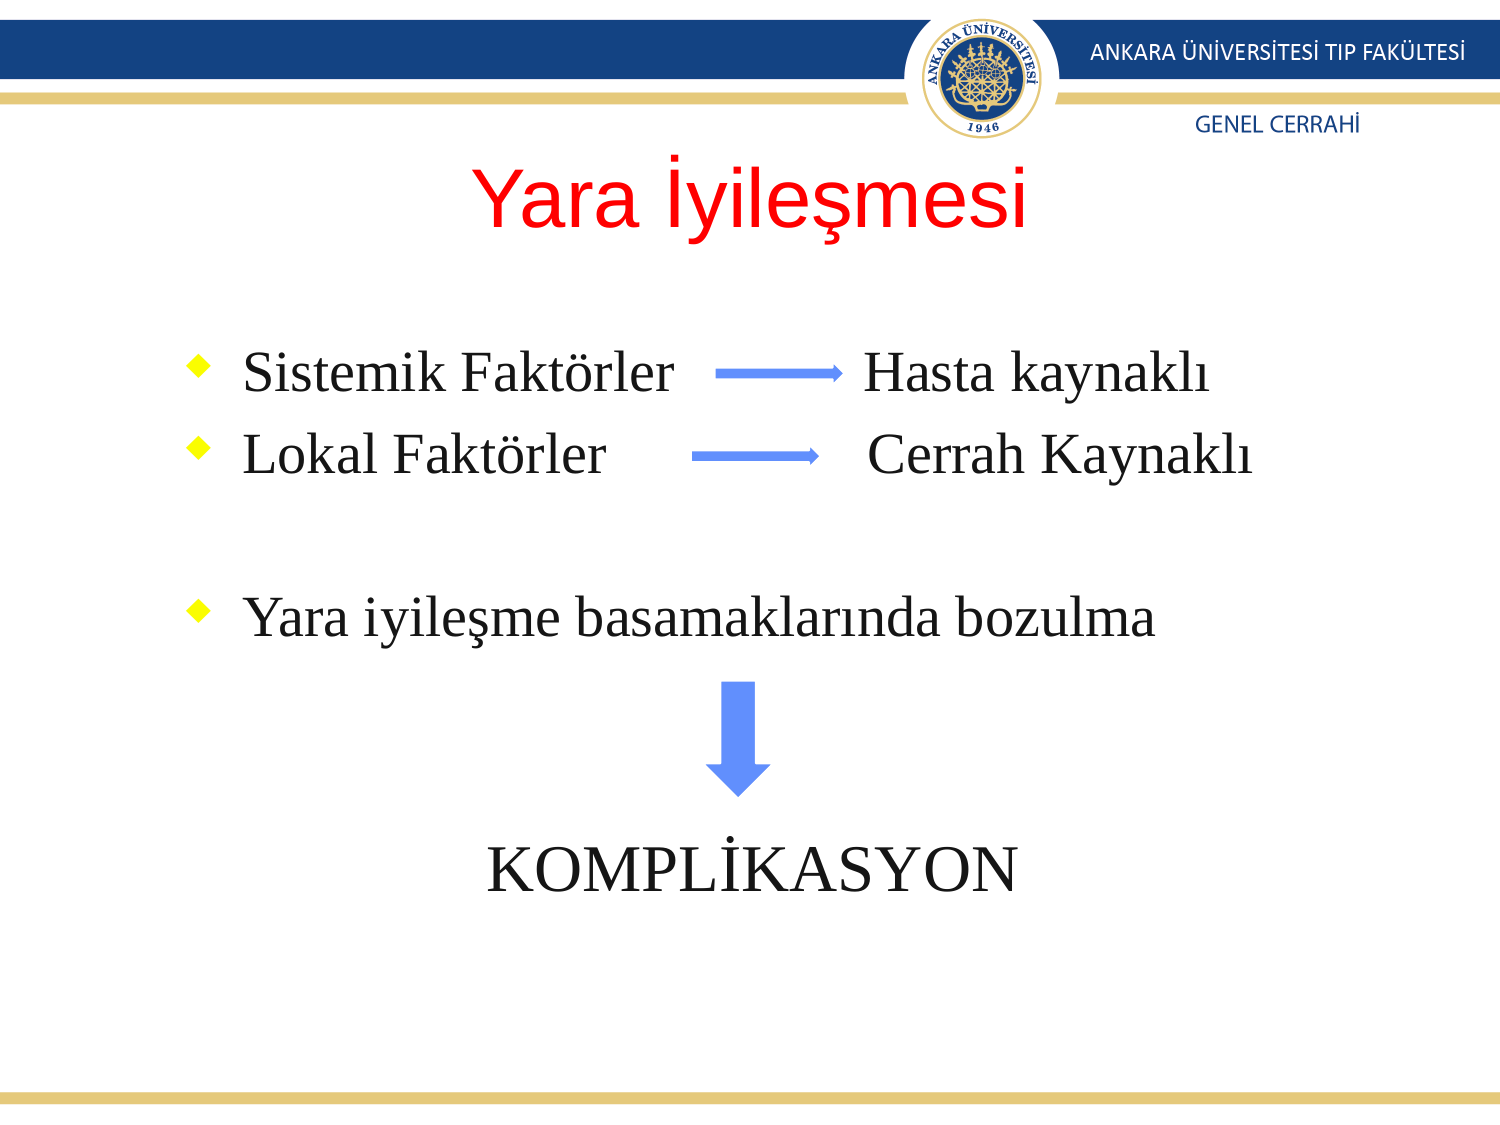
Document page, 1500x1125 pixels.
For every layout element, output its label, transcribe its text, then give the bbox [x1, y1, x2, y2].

text_box [714, 361, 845, 386]
title Yara İyileşmesi [182, 99, 1318, 288]
text_box [690, 444, 821, 468]
list Sistemik Faktörler Hasta kaynaklı Lokal Faktörler Cerrah Kaynaklı Yara iyileşme basamaklarında bozulma KOMPLİKASYON [170, 325, 1306, 1002]
picture [0, 0, 1500, 1125]
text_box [631, 680, 798, 835]
